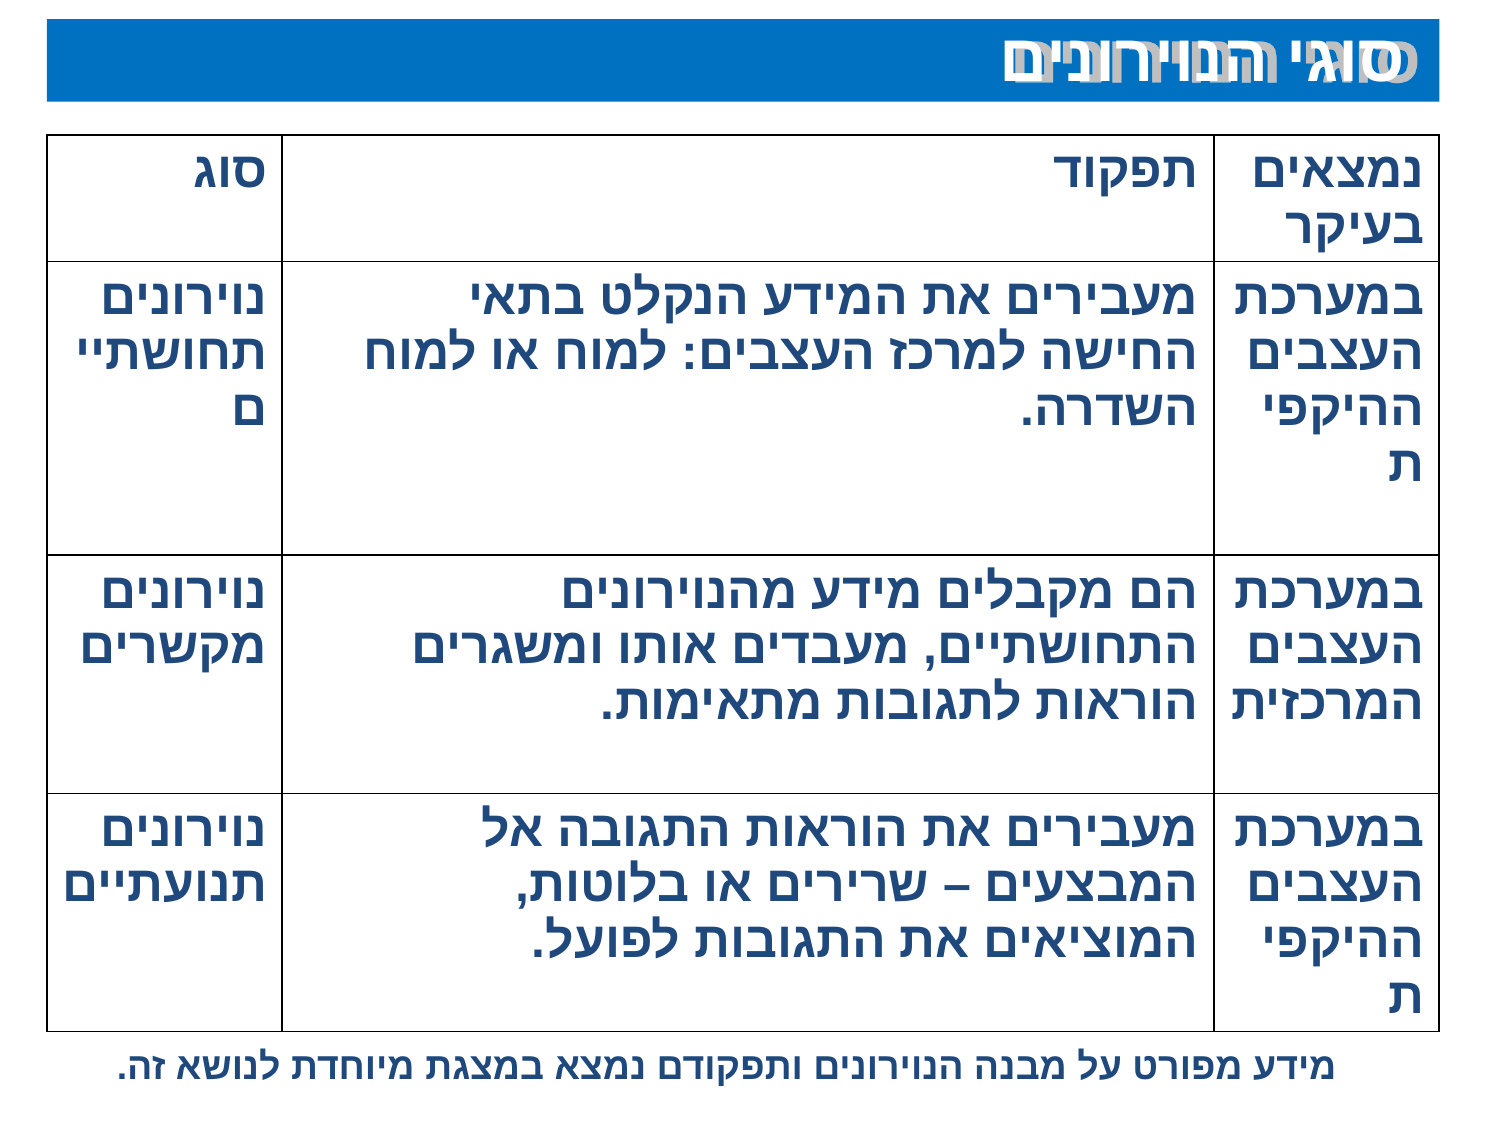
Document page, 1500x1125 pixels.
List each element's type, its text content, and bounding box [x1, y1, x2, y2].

table_cell נוירונים תנועתיים [48, 794, 281, 1031]
table_cell הם מקבלים מידע מהנוירונים התחושתיים, מעבדים אותו ומשגרים הוראות לתגובות מתאימות. [283, 556, 1213, 793]
table_cell מעבירים את המידע הנקלט בתאי החישה למרכז העצבים: למוח או למוח השדרה. [283, 262, 1213, 554]
table_cell נוירונים תחושתיים [48, 262, 281, 554]
table_cell מעבירים את הוראות התגובה אל המבצעים – שרירים או בלוטות, המוציאים את התגובות לפועל. [283, 794, 1213, 1031]
table_cell נוירונים מקשרים [48, 556, 281, 793]
text_box מידע מפורט על מבנה הנוירונים ותפקודם נמצא במצגת מיוחדת לנושא זה. [100, 1034, 1353, 1095]
text_box סוגי הנוירונים [29, 7, 1421, 153]
table_cell במערכת העצבים ההיקפית [1215, 262, 1438, 554]
table_cell במערכת העצבים המרכזית [1215, 556, 1438, 793]
table_header סוג [48, 136, 281, 261]
table_header נמצאים בעיקר [1215, 136, 1438, 261]
text_box [606, 1056, 1484, 1120]
table_header תפקוד [283, 136, 1213, 261]
table_cell במערכת העצבים ההיקפית [1215, 794, 1438, 1031]
text_box [1435, 17, 1441, 104]
